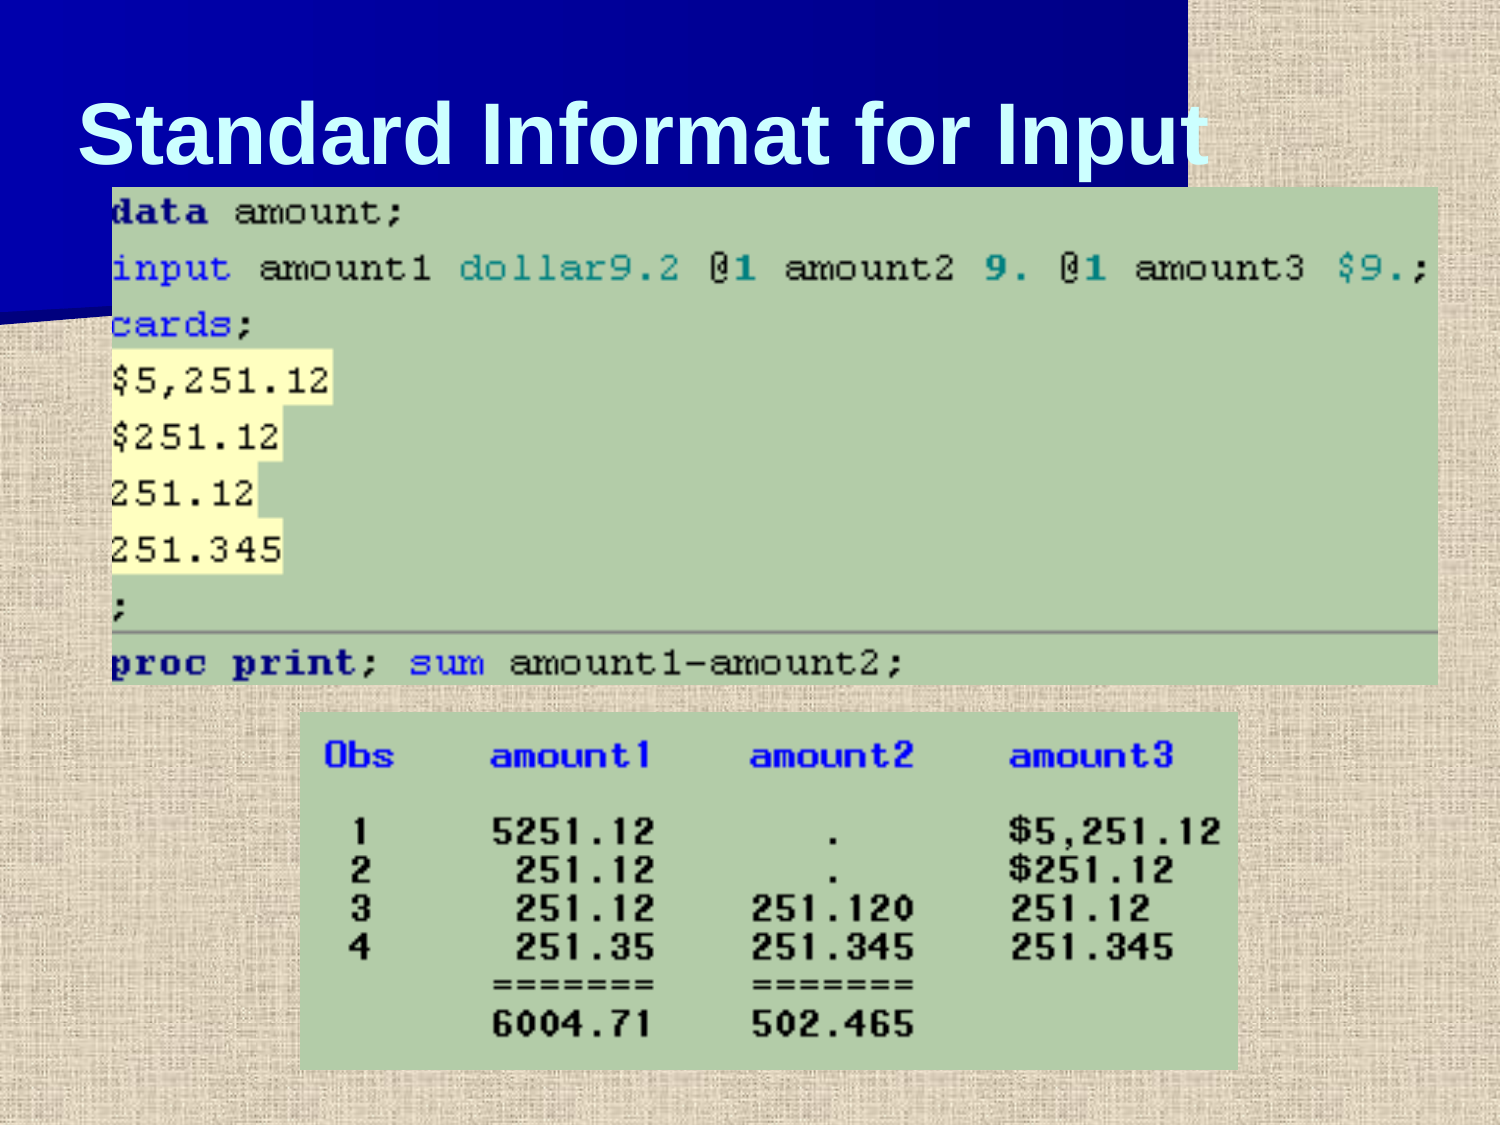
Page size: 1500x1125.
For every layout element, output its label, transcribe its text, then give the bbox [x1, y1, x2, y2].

picture [0, 0, 1500, 1125]
text_box Standard Informat for Input [62, 43, 1300, 232]
